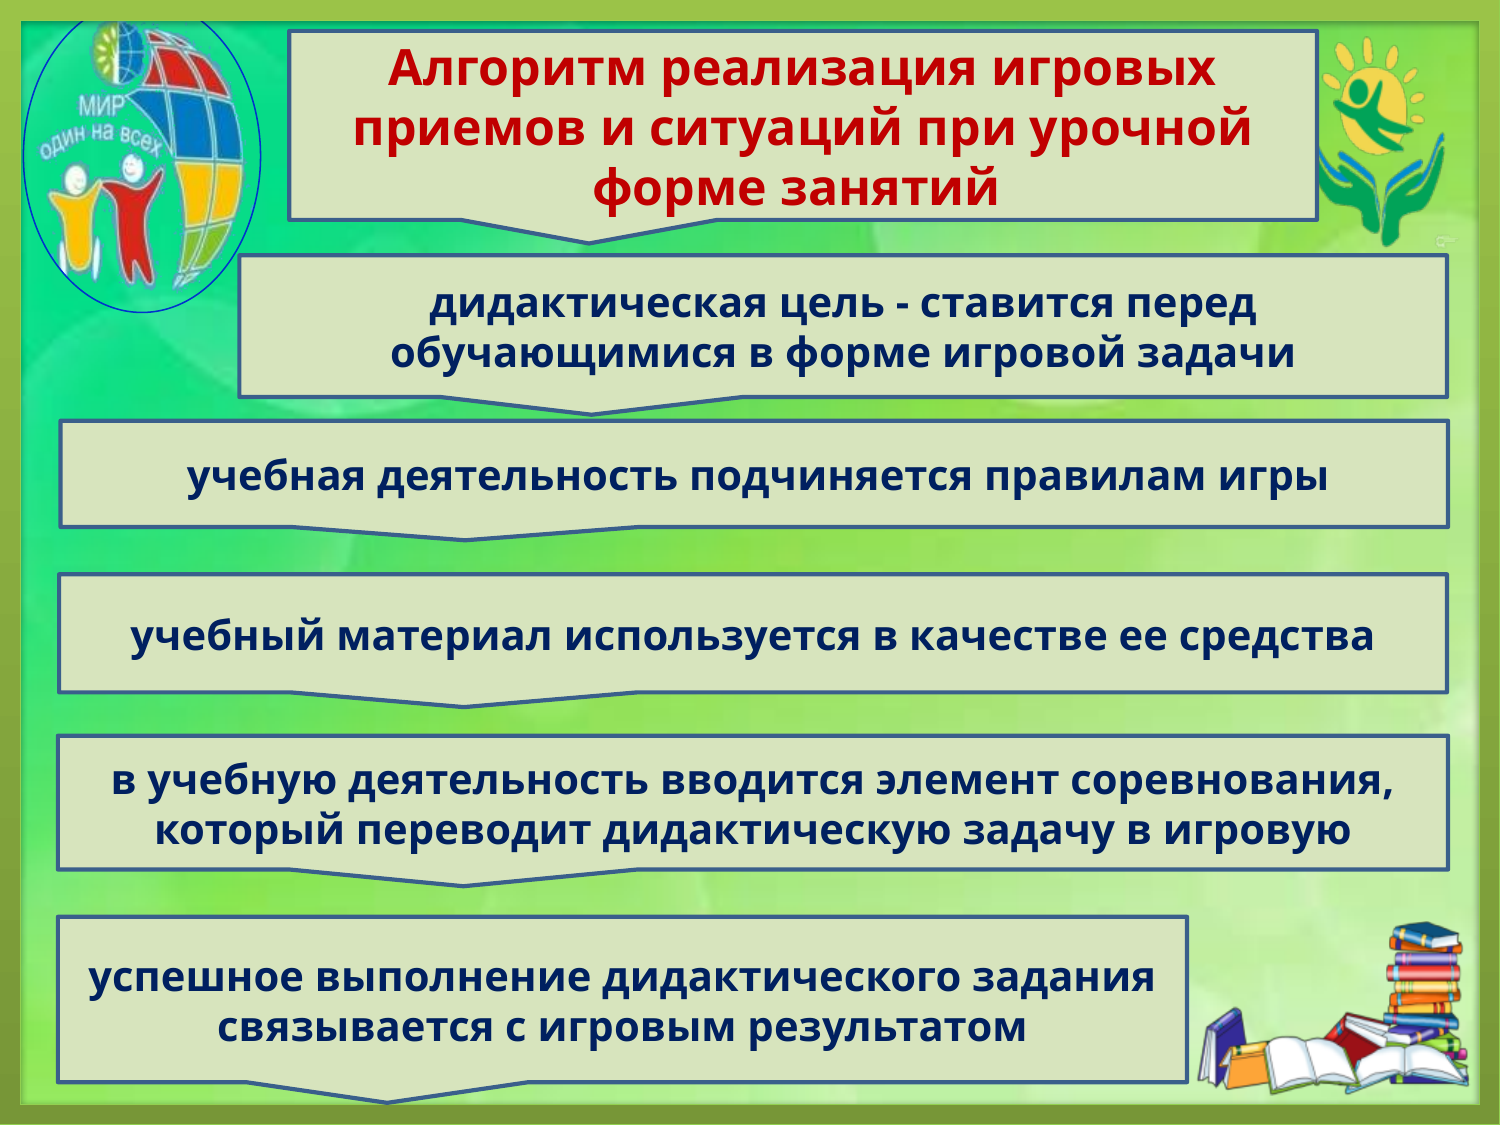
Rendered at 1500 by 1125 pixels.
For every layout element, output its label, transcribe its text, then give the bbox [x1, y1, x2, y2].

picture [25, 21, 259, 311]
text_box Алгоритм реализация игровых приемов и ситуаций при урочной форме занятий [287, 28, 1320, 246]
picture [21, 21, 1479, 1104]
text_box учебная деятельность подчиняется правилам игры [58, 418, 1451, 543]
text_box учебный материал используется в качестве ее средства [57, 572, 1450, 710]
text_box дидактическая цель - ставится перед обучающимися в форме игровой задачи [237, 253, 1450, 417]
text_box в учебную деятельность вводится элемент соревнования, который переводит дидактическую задачу в игровую [55, 733, 1451, 889]
text_box успешное выполнение дидактического задания связывается с игровым результатом [55, 914, 1190, 1105]
